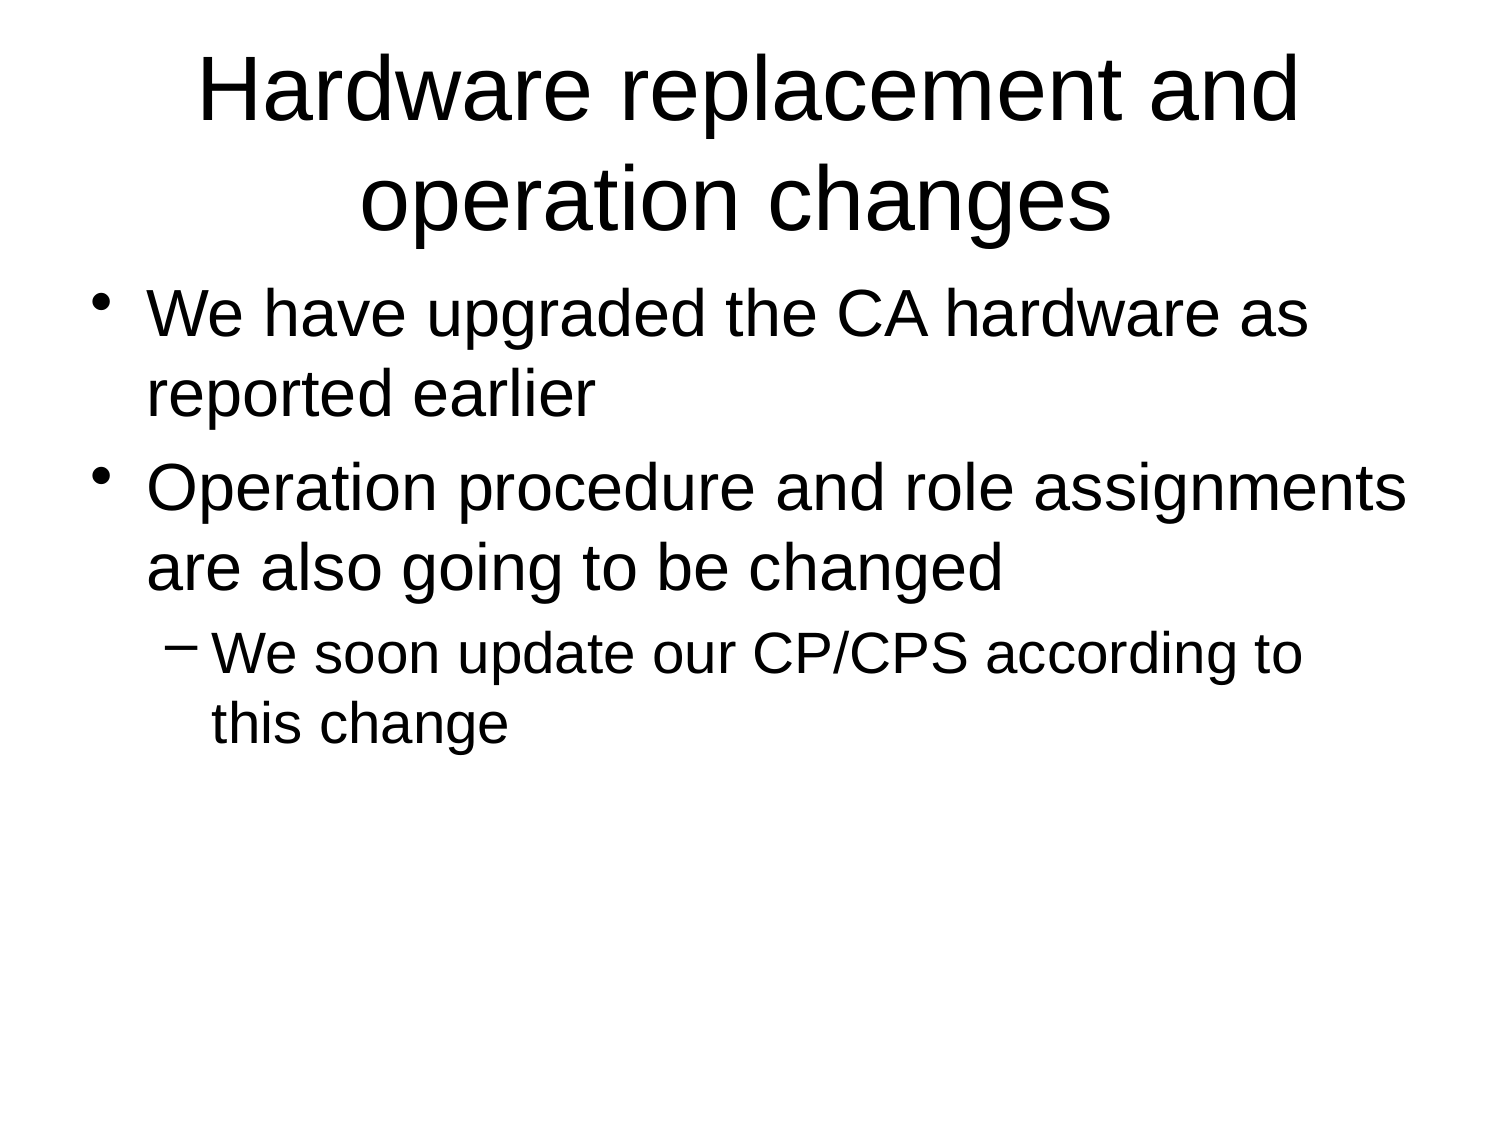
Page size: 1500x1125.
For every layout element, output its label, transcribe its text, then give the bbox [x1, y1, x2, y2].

list We have upgraded the CA hardware as reported earlier Operation procedure and role assignments are also going to be changed We soon update our CP/CPS according to this change [74, 262, 1426, 1006]
title Hardware replacement and operation changes [74, 44, 1426, 233]
